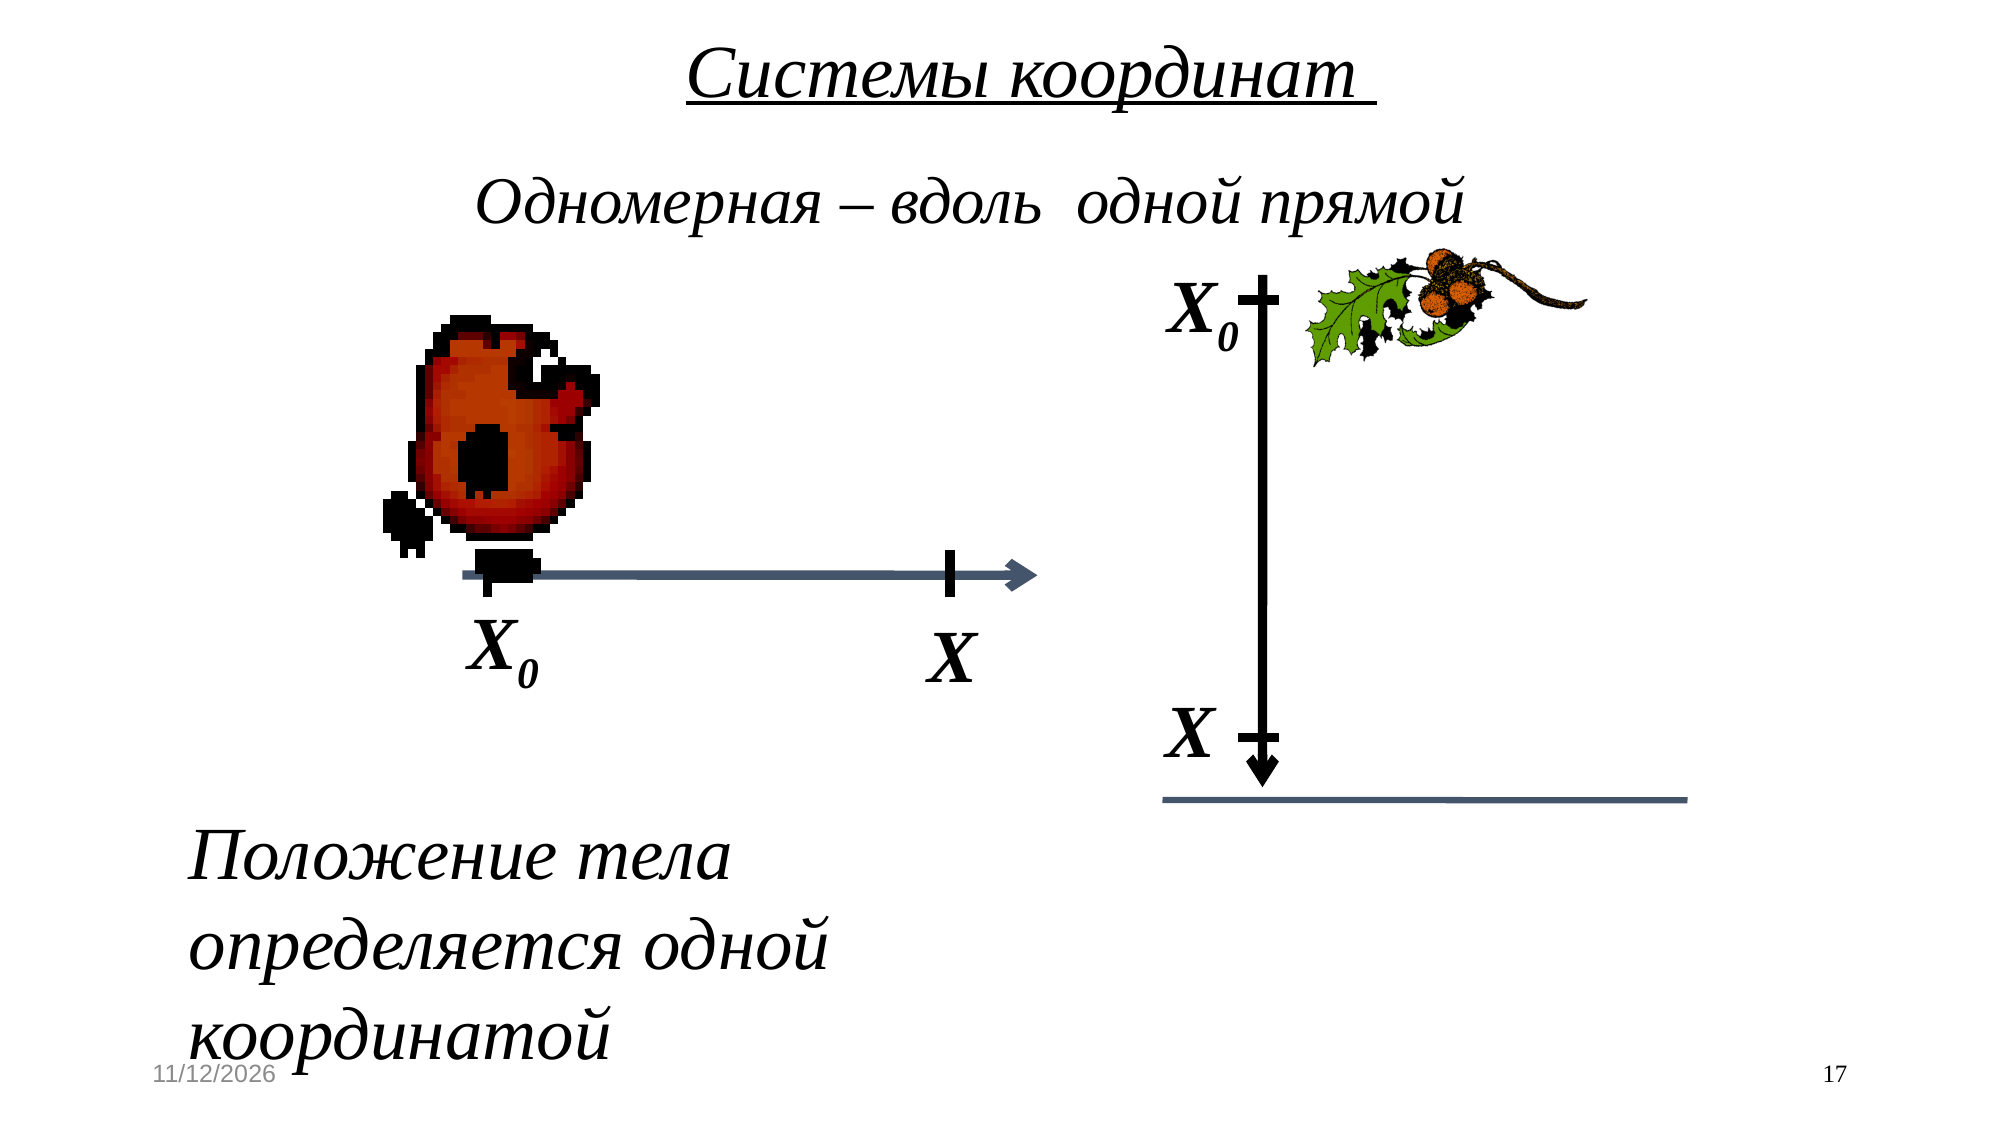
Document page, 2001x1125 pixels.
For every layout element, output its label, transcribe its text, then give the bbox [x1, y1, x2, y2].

text_box X0 [1152, 249, 1254, 368]
picture [1294, 245, 1587, 346]
text_box X0 [452, 600, 554, 705]
picture [374, 299, 650, 600]
text_box X [1150, 674, 1231, 780]
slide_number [137, 1042, 588, 1103]
text_box Одномерная – вдоль одной прямой [441, 149, 1499, 245]
text_box Системы координат [375, 14, 1688, 120]
slide_number 17 [1412, 1042, 1863, 1103]
text_box X [912, 599, 993, 705]
text_box Положение тела определяется одной координатой [174, 797, 938, 1083]
